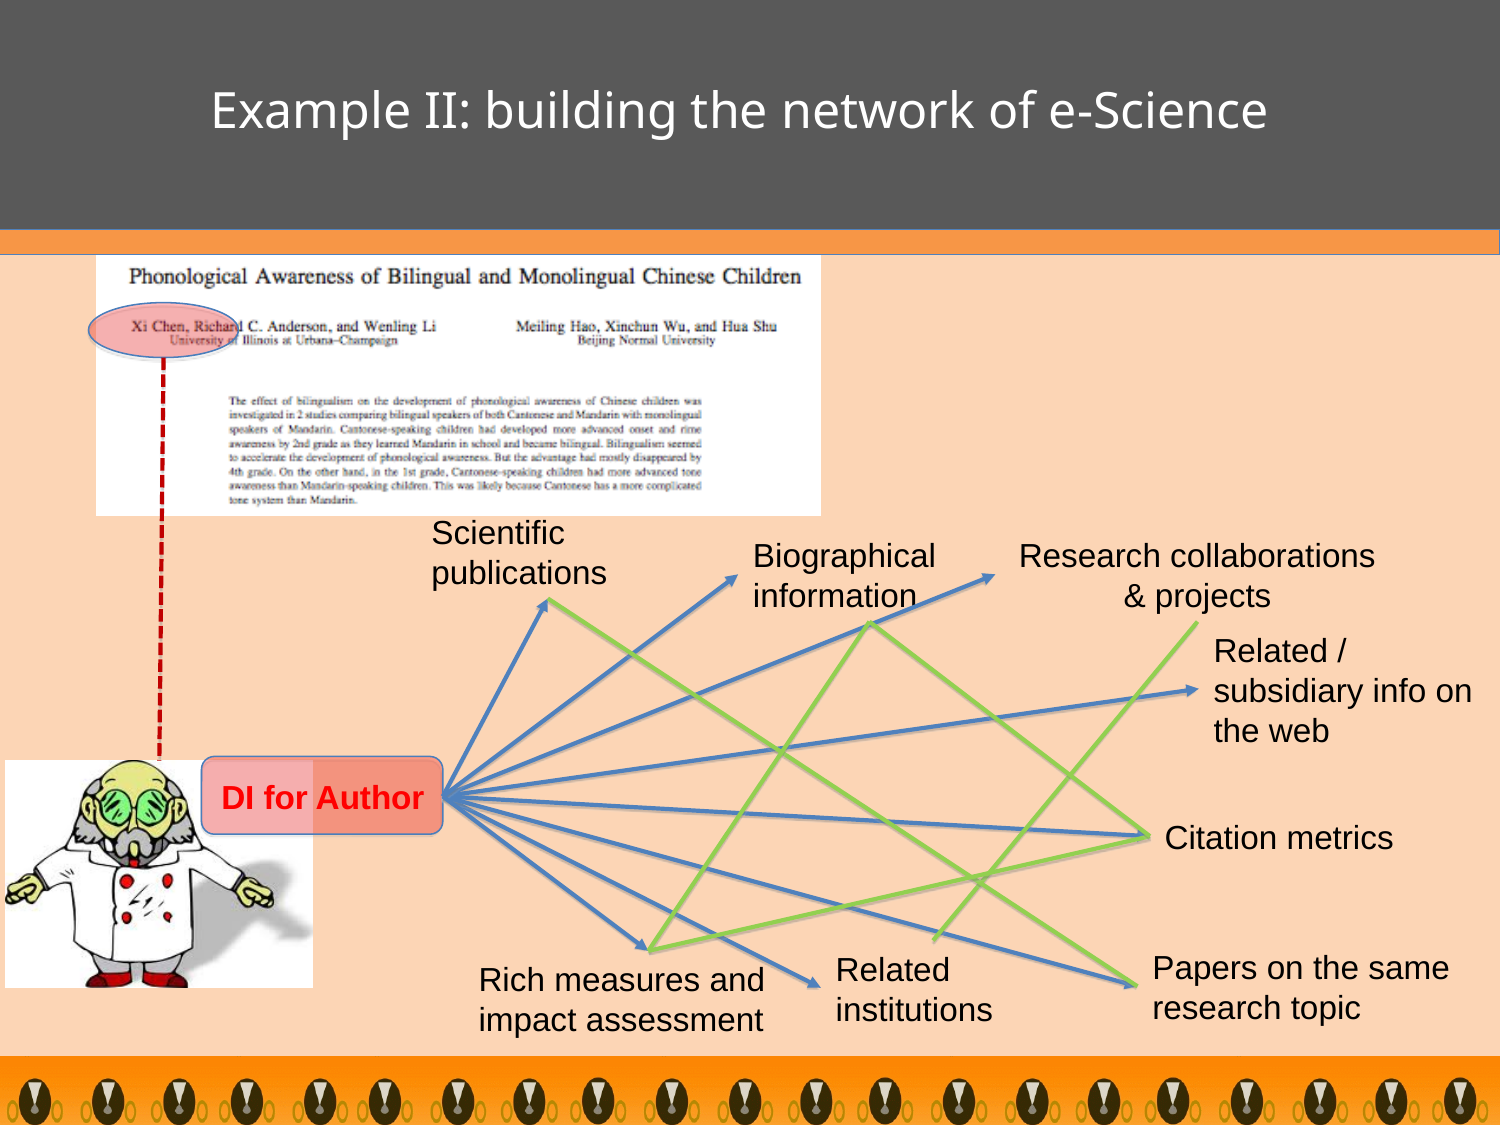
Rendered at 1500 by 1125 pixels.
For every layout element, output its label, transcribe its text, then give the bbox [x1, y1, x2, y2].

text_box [547, 599, 1138, 988]
text_box Papers on the same research topic [1137, 939, 1500, 1034]
text_box Citation metrics [1202, 808, 1463, 864]
text_box Rich measures and impact assessment [463, 997, 833, 1046]
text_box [442, 796, 542, 951]
text_box [318, 824, 435, 835]
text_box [869, 622, 1151, 837]
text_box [739, 574, 996, 598]
text_box Related / subsidiary info on the web [1198, 621, 1500, 756]
picture [96, 255, 821, 516]
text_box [1151, 622, 1198, 941]
text_box [206, 756, 435, 769]
text_box Biographical information [738, 527, 995, 574]
picture [0, 1056, 1500, 1125]
text_box Related institutions [833, 997, 1046, 1036]
picture [5, 760, 314, 988]
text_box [442, 574, 739, 796]
text_box Scientific publications [416, 524, 680, 599]
text_box DI for Author [318, 769, 436, 824]
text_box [648, 622, 868, 835]
text_box Example II: building the network of e-Science [38, 63, 1427, 148]
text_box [442, 958, 542, 988]
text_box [159, 357, 164, 761]
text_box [647, 836, 1151, 952]
text_box Research collaborations & projects [995, 527, 1400, 621]
